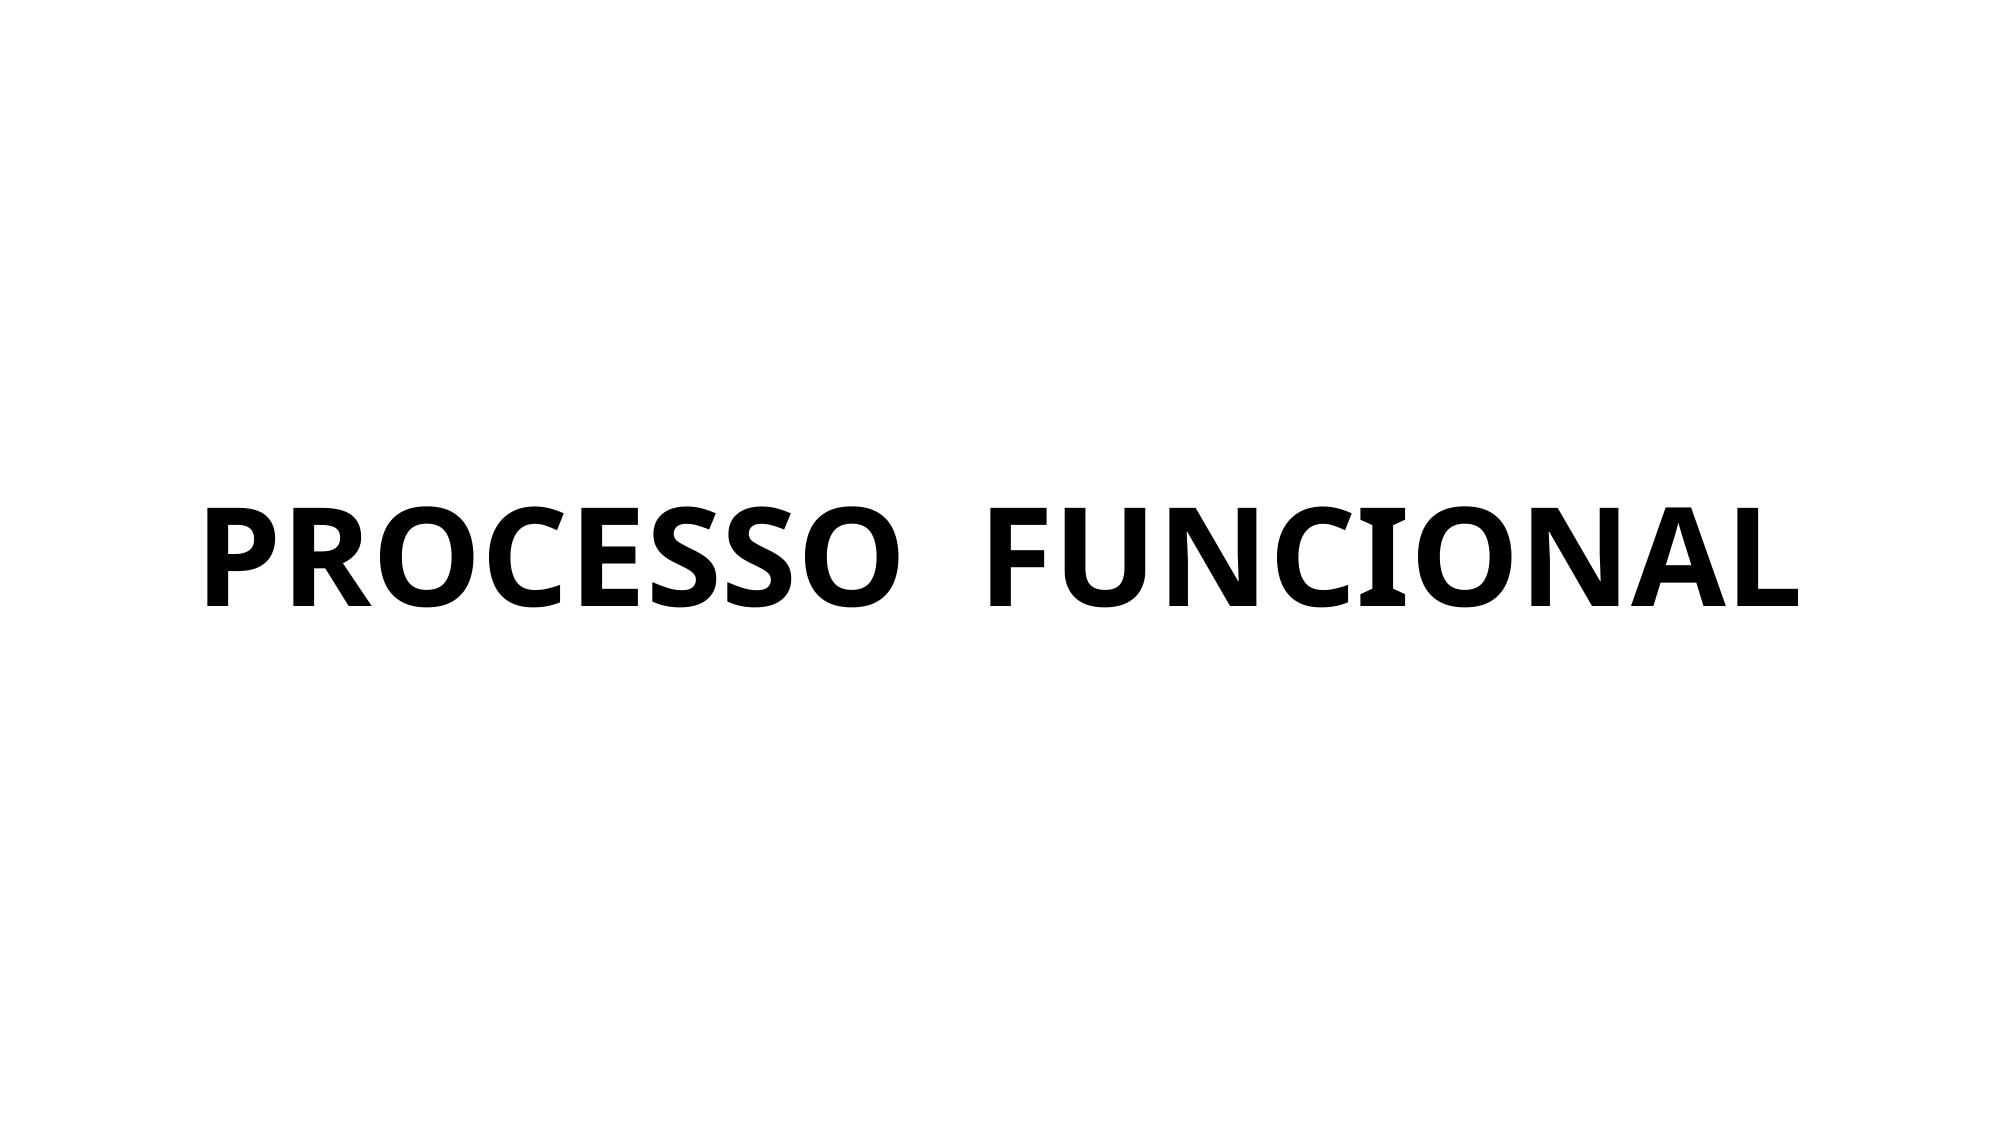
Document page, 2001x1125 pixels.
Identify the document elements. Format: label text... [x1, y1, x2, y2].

title PROCESSO FUNCIONAL [137, 59, 1863, 1064]
